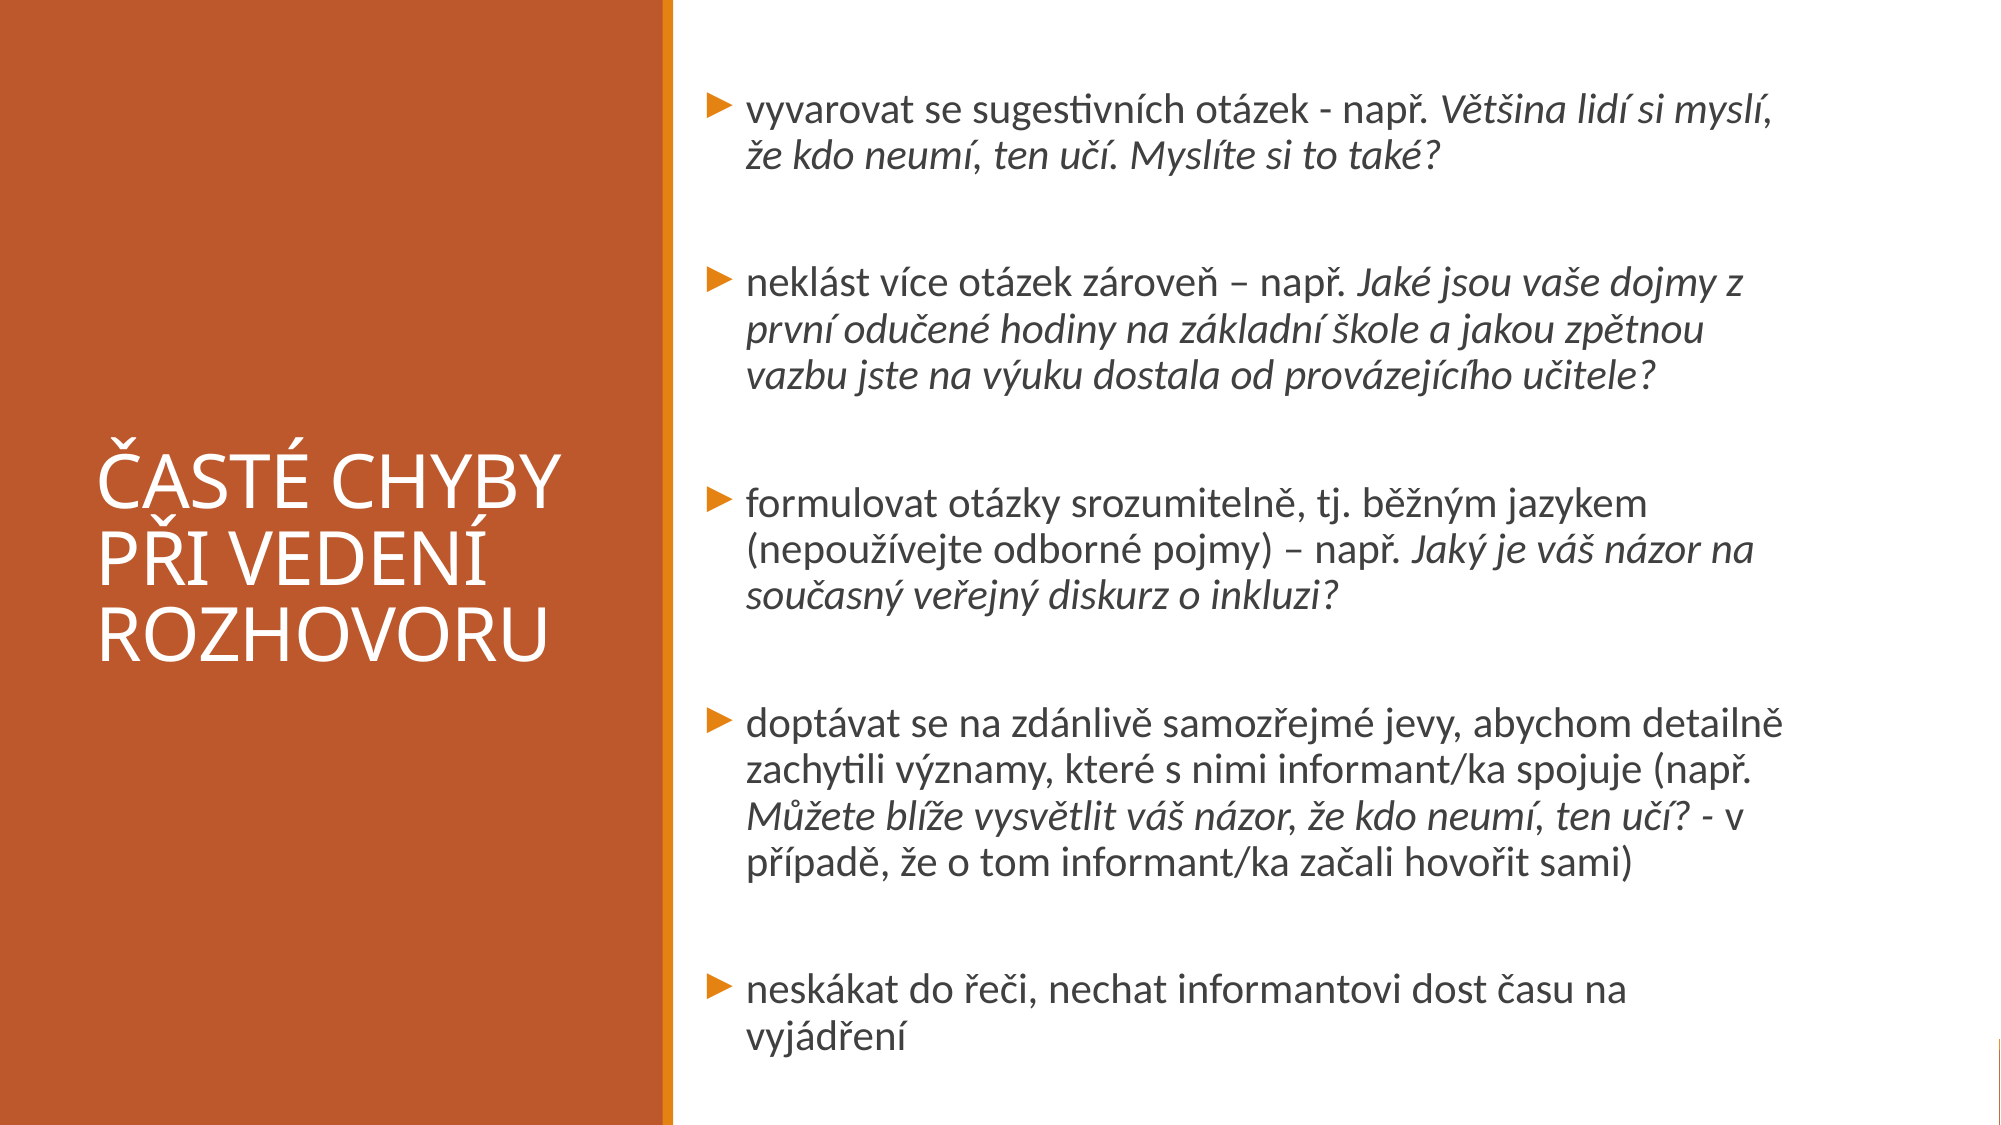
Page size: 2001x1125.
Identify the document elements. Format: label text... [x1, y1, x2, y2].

title ČASTÉ CHYBY PŘI VEDENÍ ROZHOVORU [80, 99, 587, 1026]
text_box [0, 0, 661, 1125]
list vyvarovat se sugestivních otázek - např. Většina lidí si myslí, že kdo neumí, ten učí. Myslíte si to také? neklást více otázek zároveň – např. Jaké jsou vaše dojmy z první odučené hodiny na základní škole a jakou zpětnou vazbu jste na výuku dostala od provázejícího učitele? formulovat otázky srozumitelně, tj. běžným jazykem (nepoužívejte odborné pojmy) – např. Jaký je váš názor na současný veřejný diskurz o inkluzi? doptávat se na zdánlivě samozřejmé jevy, abychom detailně zachytili významy, které s nimi informant/ka spojuje (např. Můžete blíže vysvětlit váš názor, že kdo neumí, ten učí? - v případě, že o tom informant/ka začali hovořit sami) neskákat do řeči, nechat informantovi dost času na vyjádření [689, 78, 1811, 1102]
text_box [661, 0, 674, 1125]
text_box [674, 0, 2000, 1125]
